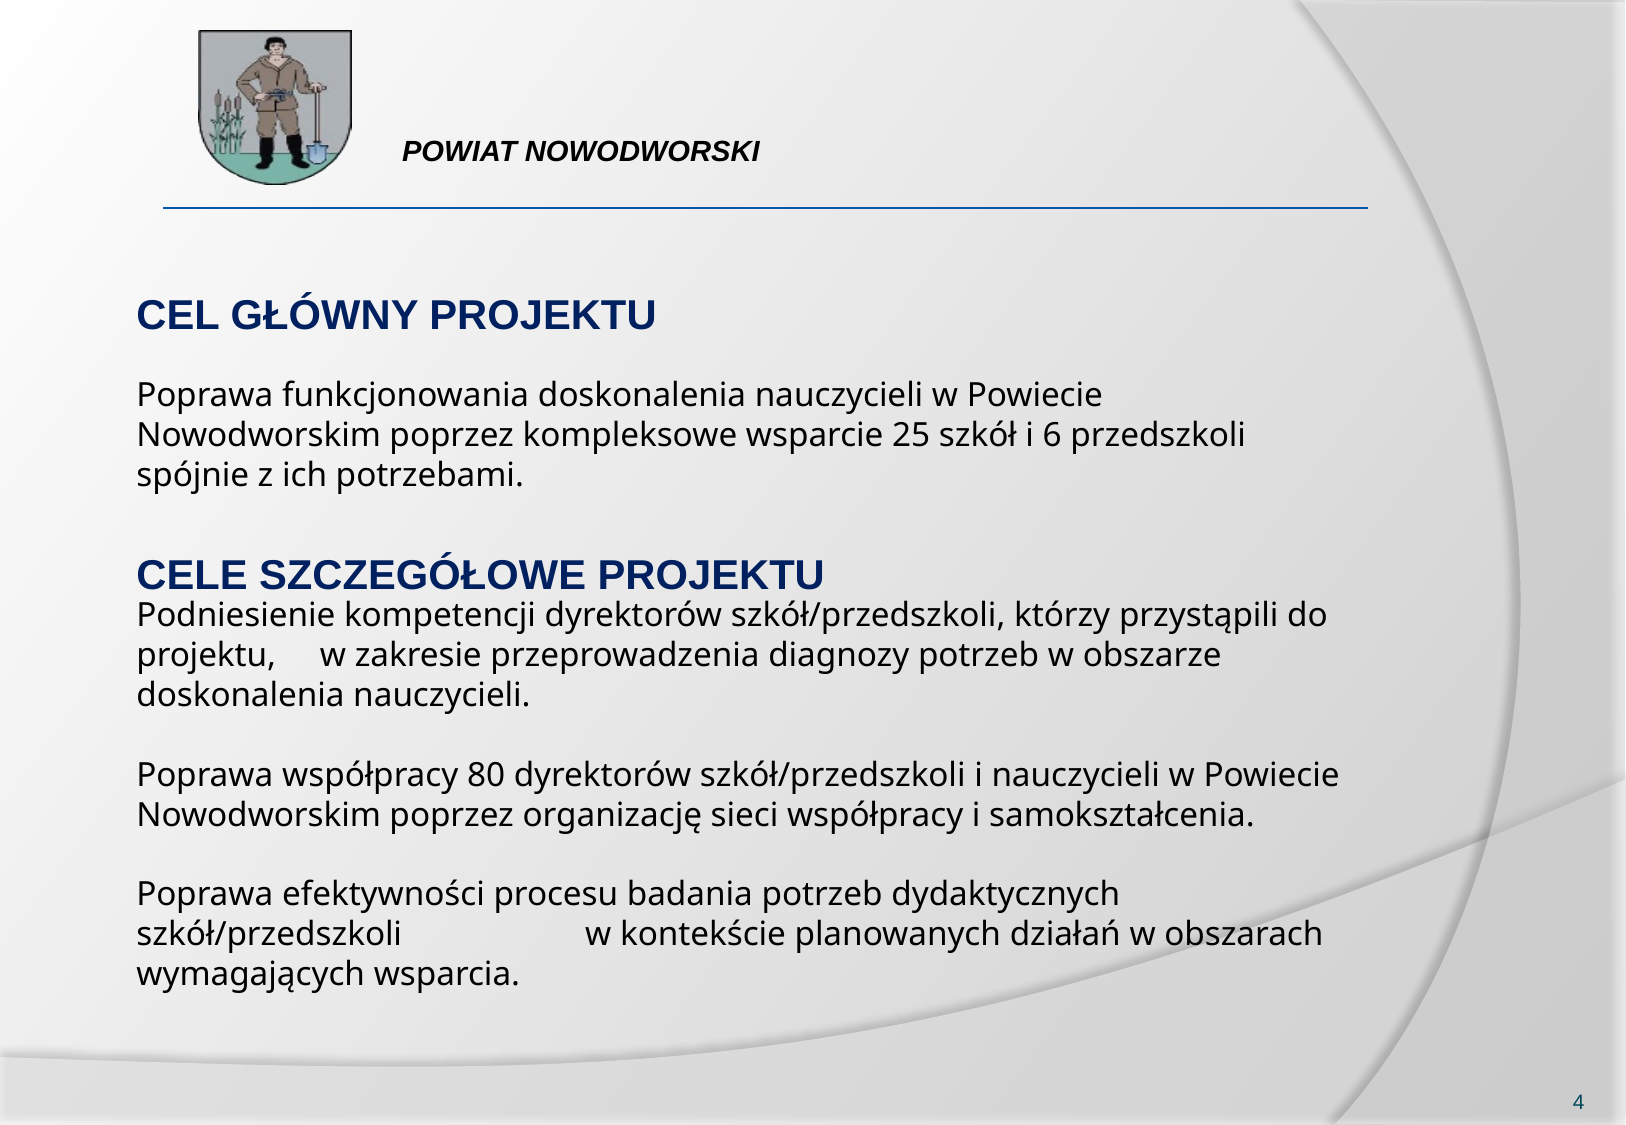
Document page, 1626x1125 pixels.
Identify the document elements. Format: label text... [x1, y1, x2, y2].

slide_number 4 [1448, 1053, 1585, 1114]
text_box Cel główny projektu [128, 285, 1427, 338]
text_box Poprawa funkcjonowania doskonalenia nauczycieli w Powiecie Nowodworskim poprzez kompleksowe wsparcie 25 szkół i 6 przedszkoli spójnie z ich potrzebami. [128, 373, 1345, 504]
text_box Podniesienie kompetencji dyrektorów szkół/przedszkoli, którzy przystąpili do projektu, w zakresie przeprowadzenia diagnozy potrzeb w obszarze doskonalenia nauczycieli. Poprawa współpracy 80 dyrektorów szkół/przedszkoli i nauczycieli w Powiecie Nowodworskim poprzez organizację sieci współpracy i samokształcenia. Poprawa efektywności procesu badania potrzeb dydaktycznych szkół/przedszkoli w kontekście planowanych działań w obszarach wymagających wsparcia. [128, 515, 1380, 1071]
picture [197, 30, 352, 185]
text_box POWIAT NOWODWORSKI [387, 125, 1203, 176]
text_box Cele szczegółowe projektu [128, 503, 935, 598]
